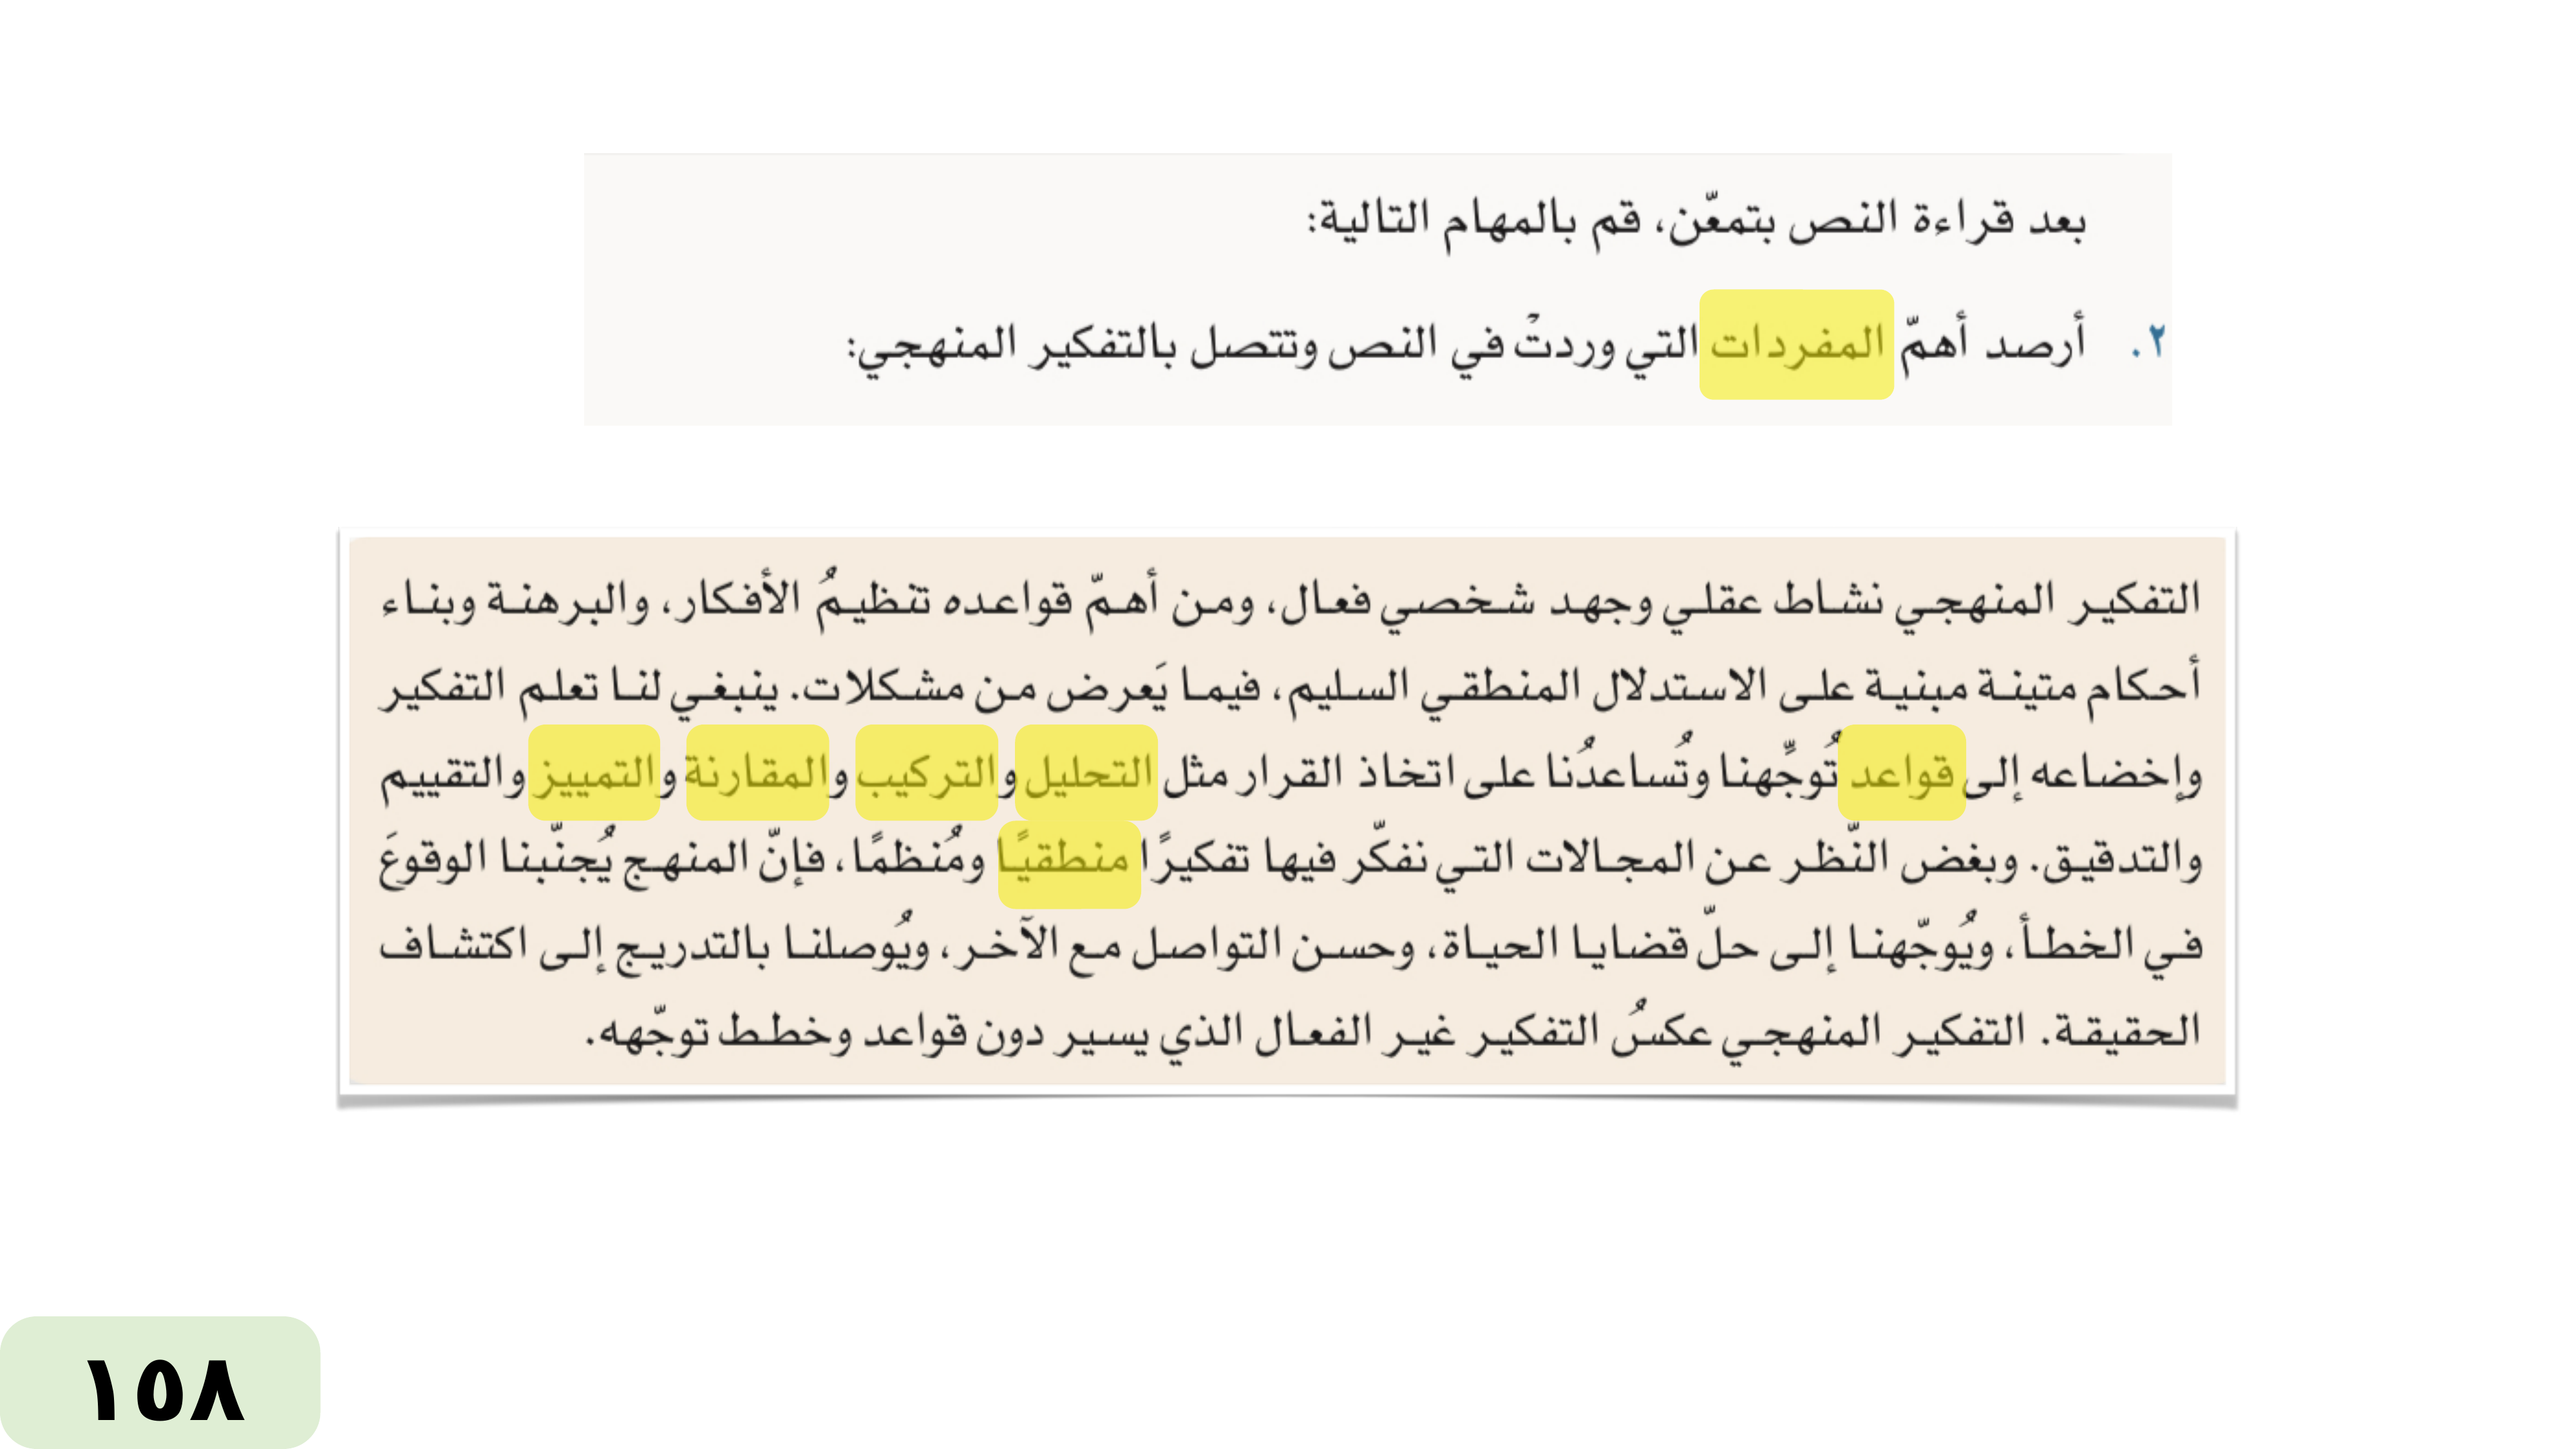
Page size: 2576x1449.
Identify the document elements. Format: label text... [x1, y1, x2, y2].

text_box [334, 527, 2241, 1115]
text_box ١٥٨ [0, 1316, 321, 1449]
picture [583, 153, 2173, 426]
